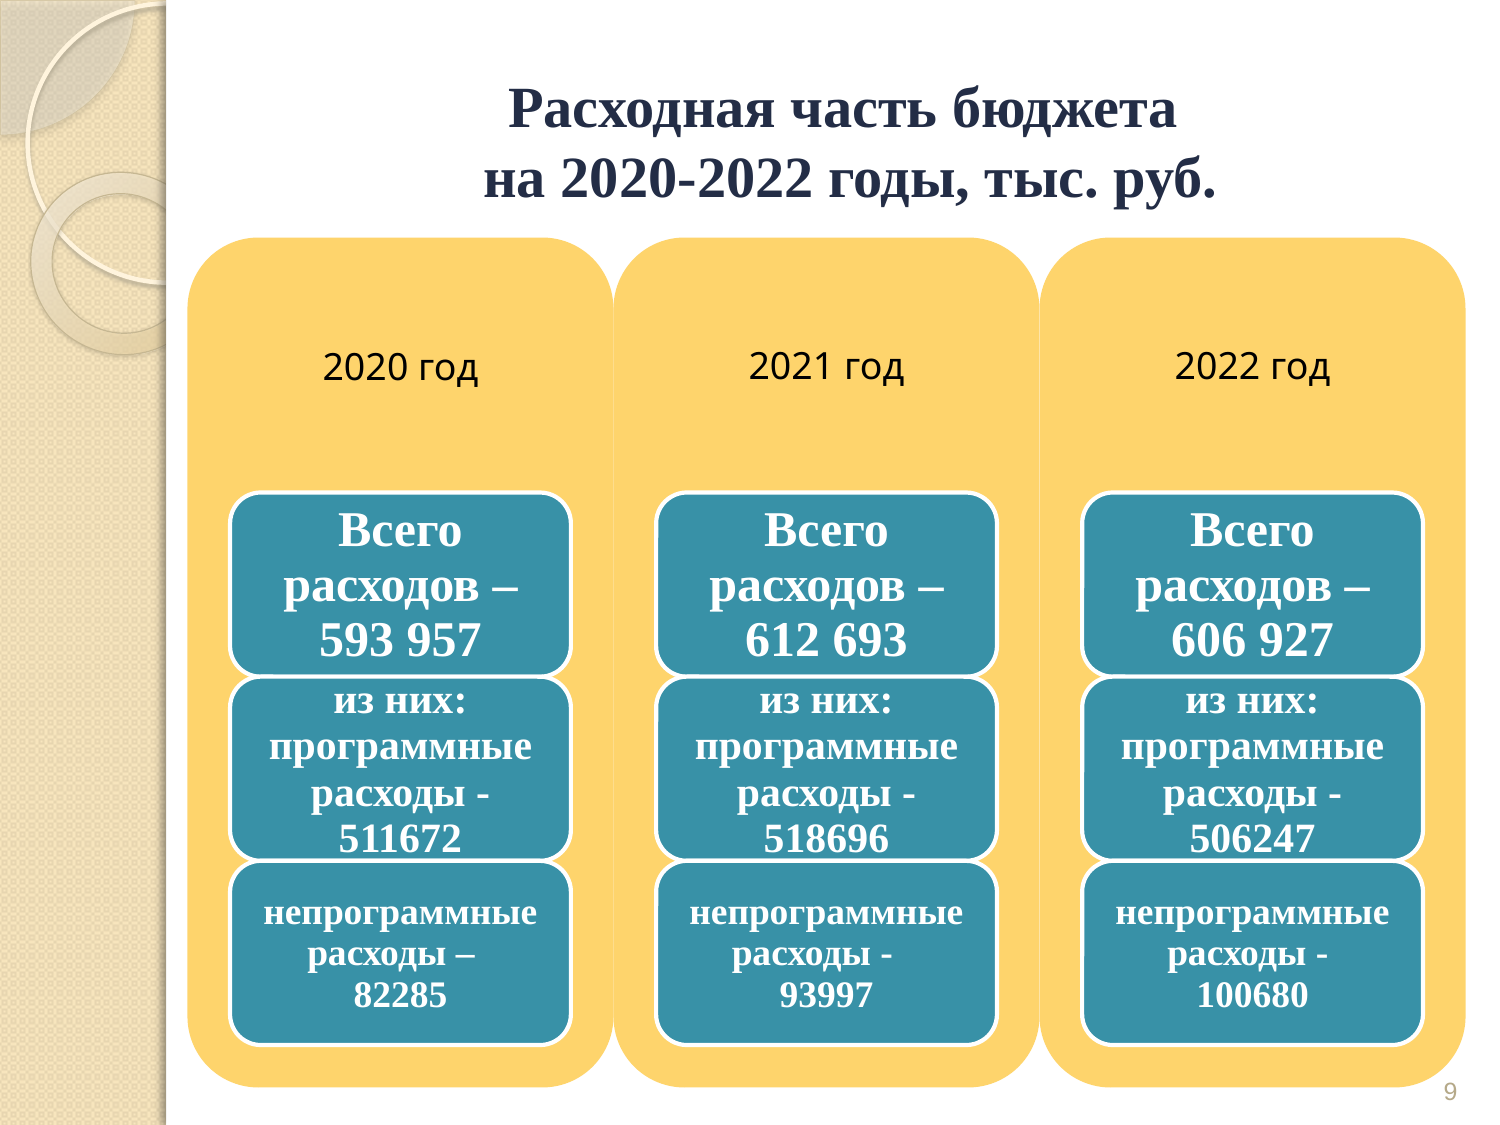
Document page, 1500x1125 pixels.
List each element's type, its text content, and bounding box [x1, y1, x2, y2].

title Расходная часть бюджета на 2020-2022 годы, тыс. руб. [235, 45, 1466, 233]
slide_number 9 [1413, 1034, 1488, 1113]
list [187, 237, 1466, 1088]
